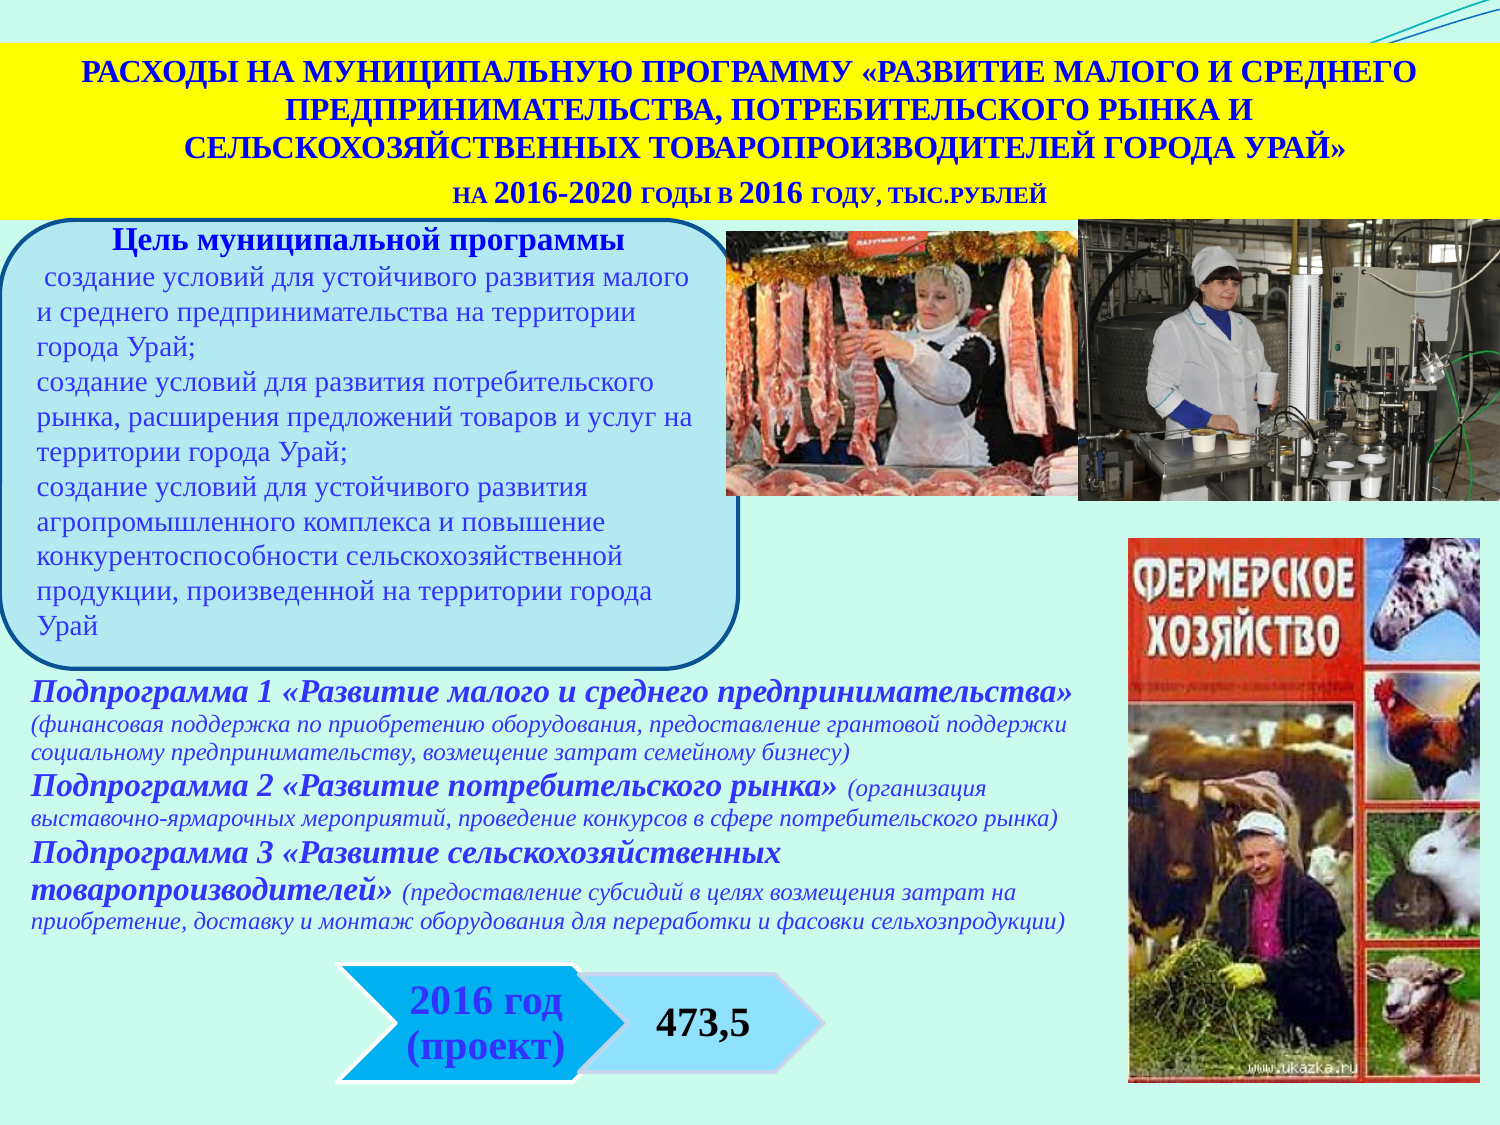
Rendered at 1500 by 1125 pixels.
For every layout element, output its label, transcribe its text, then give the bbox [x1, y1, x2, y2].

picture [726, 219, 1500, 501]
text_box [265, 963, 881, 1083]
table_cell Подпрограмма 2 «Развитие потребительского рынка» (организация выставочно-ярмарочных мероприятий, проведение конкурсов в сфере потребительского рынка) [29, 766, 1116, 832]
table_header Подпрограмма 1 «Развитие малого и среднего предпринимательства» (финансовая поддержка по приобретению оборудования, предоставление грантовой поддержки социальному предпринимательству, возмещение затрат семейному бизнесу) [29, 669, 1116, 766]
table_cell Подпрограмма 3 «Развитие сельскохозяйственных товаропроизводителей» (предоставление субсидий в целях возмещения затрат на приобретение, доставку и монтаж оборудования для переработки и фасовки сельхозпродукции) [29, 832, 1116, 935]
picture [1127, 538, 1480, 1084]
list РАСХОДЫ НА МУНИЦИПАЛЬНУЮ ПРОГРАММУ «РАЗВИТИЕ МАЛОГО И СРЕДНЕГО ПРЕДПРИНИМАТЕЛЬСТВА, ПОТРЕБИТЕЛЬСКОГО РЫНКА И СЕЛЬСКОХОЗЯЙСТВЕННЫХ ТОВАРОПРОИЗВОДИТЕЛЕЙ ГОРОДА УРАЙ» НА 2016-2020 ГОДЫ В 2016 ГОДУ, ТЫС.РУБЛЕЙ [0, 42, 1500, 220]
text_box Цель муниципальной программы создание условий для устойчивого развития малого и среднего предпринимательства на территории города Урай; создание условий для развития потребительского рынка, расширения предложений товаров и услуг на территории города Урай; создание условий для устойчивого развития агропромышленного комплекса и повышение конкурентоспособности сельскохозяйственной продукции, произведенной на территории города Урай [0, 217, 741, 669]
